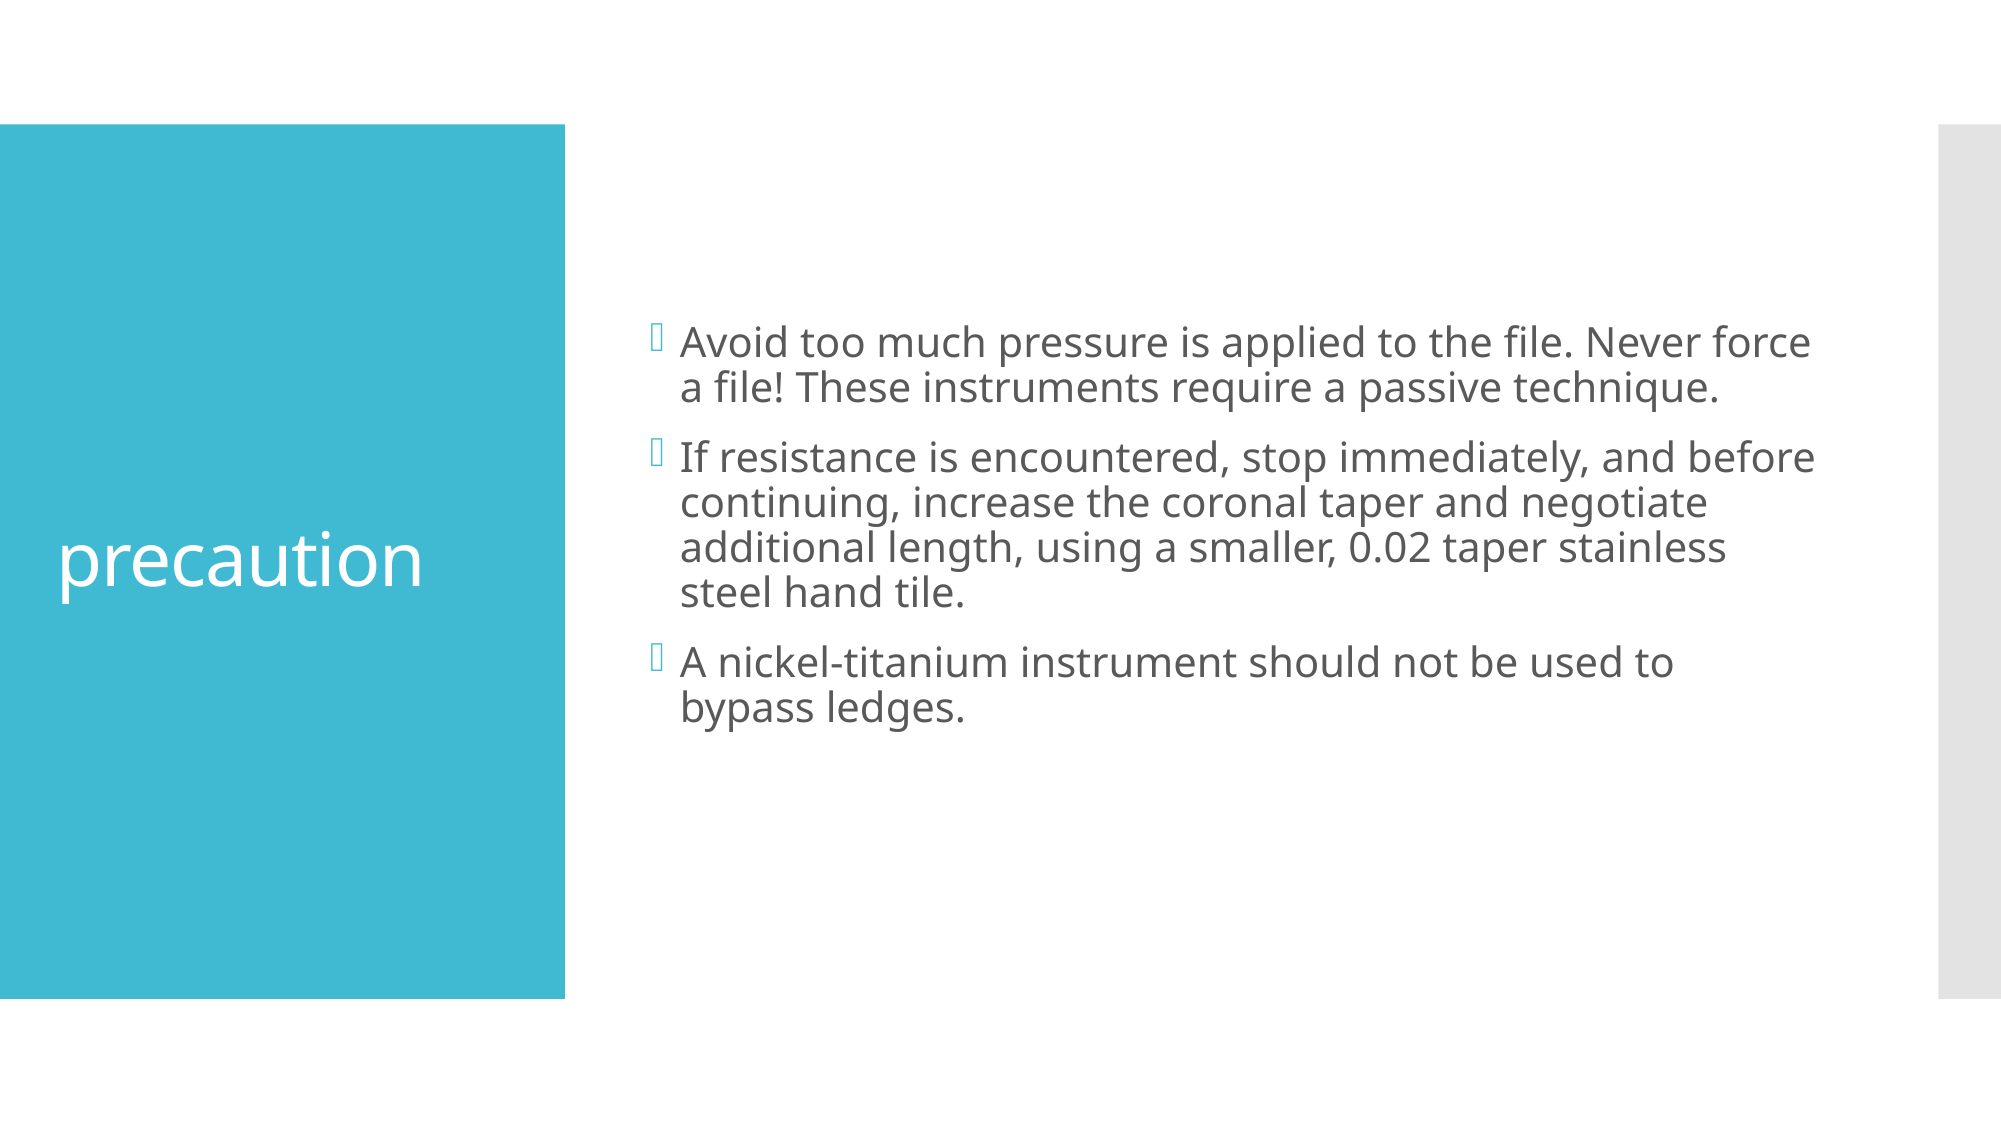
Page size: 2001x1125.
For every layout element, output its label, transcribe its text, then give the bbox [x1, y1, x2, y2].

list Avoid too much pressure is applied to the file. Never force a file! These instruments require a passive technique. If resistance is encountered, stop immediately, and before continuing, increase the coronal taper and negotiate additional length, using a smaller, 0.02 taper stainless steel hand tile. A nickel-titanium instrument should not be used to bypass ledges. [634, 141, 1835, 982]
title precaution [41, 184, 525, 940]
